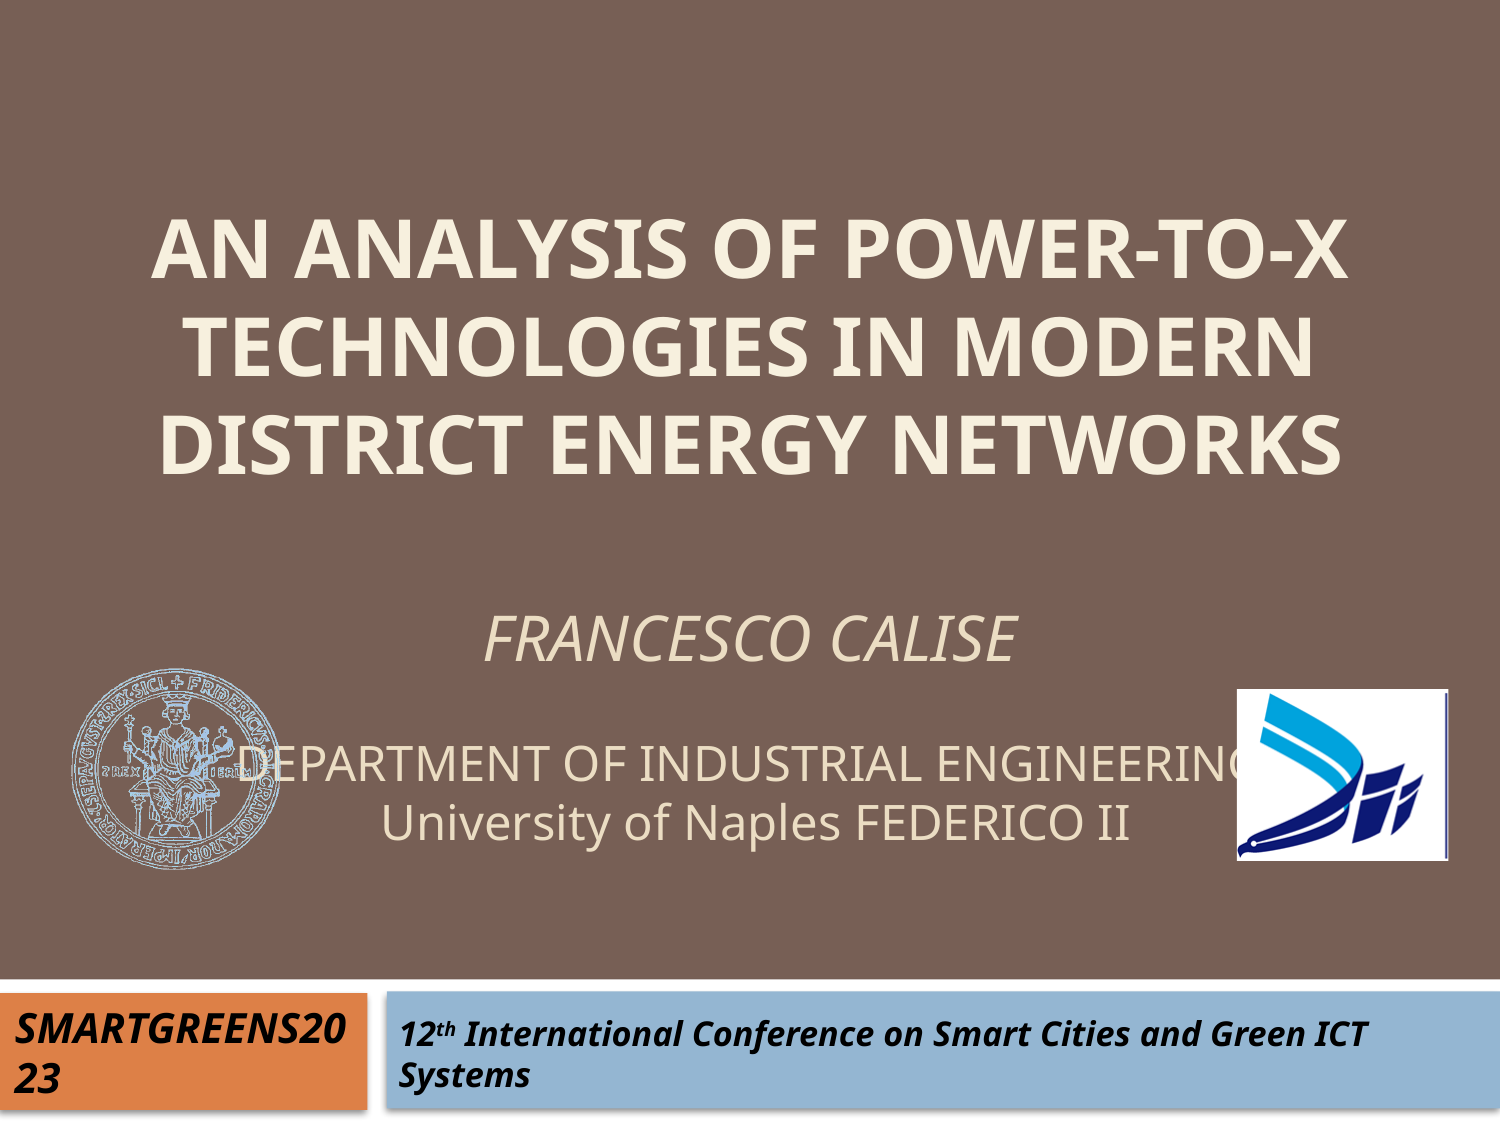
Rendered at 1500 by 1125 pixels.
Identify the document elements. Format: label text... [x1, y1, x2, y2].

picture [1236, 689, 1449, 862]
picture [69, 667, 282, 872]
text_box SMARTGREENS2023 [0, 989, 384, 1115]
subtitle 12th International Conference on Smart Cities and Green ICT Systems [384, 1004, 1500, 1102]
title An analysis of power-to-X technologies in modern district energy networks Francesco Calise Department of industrial engineering University of Naples FEDERICO II [0, 184, 1500, 917]
